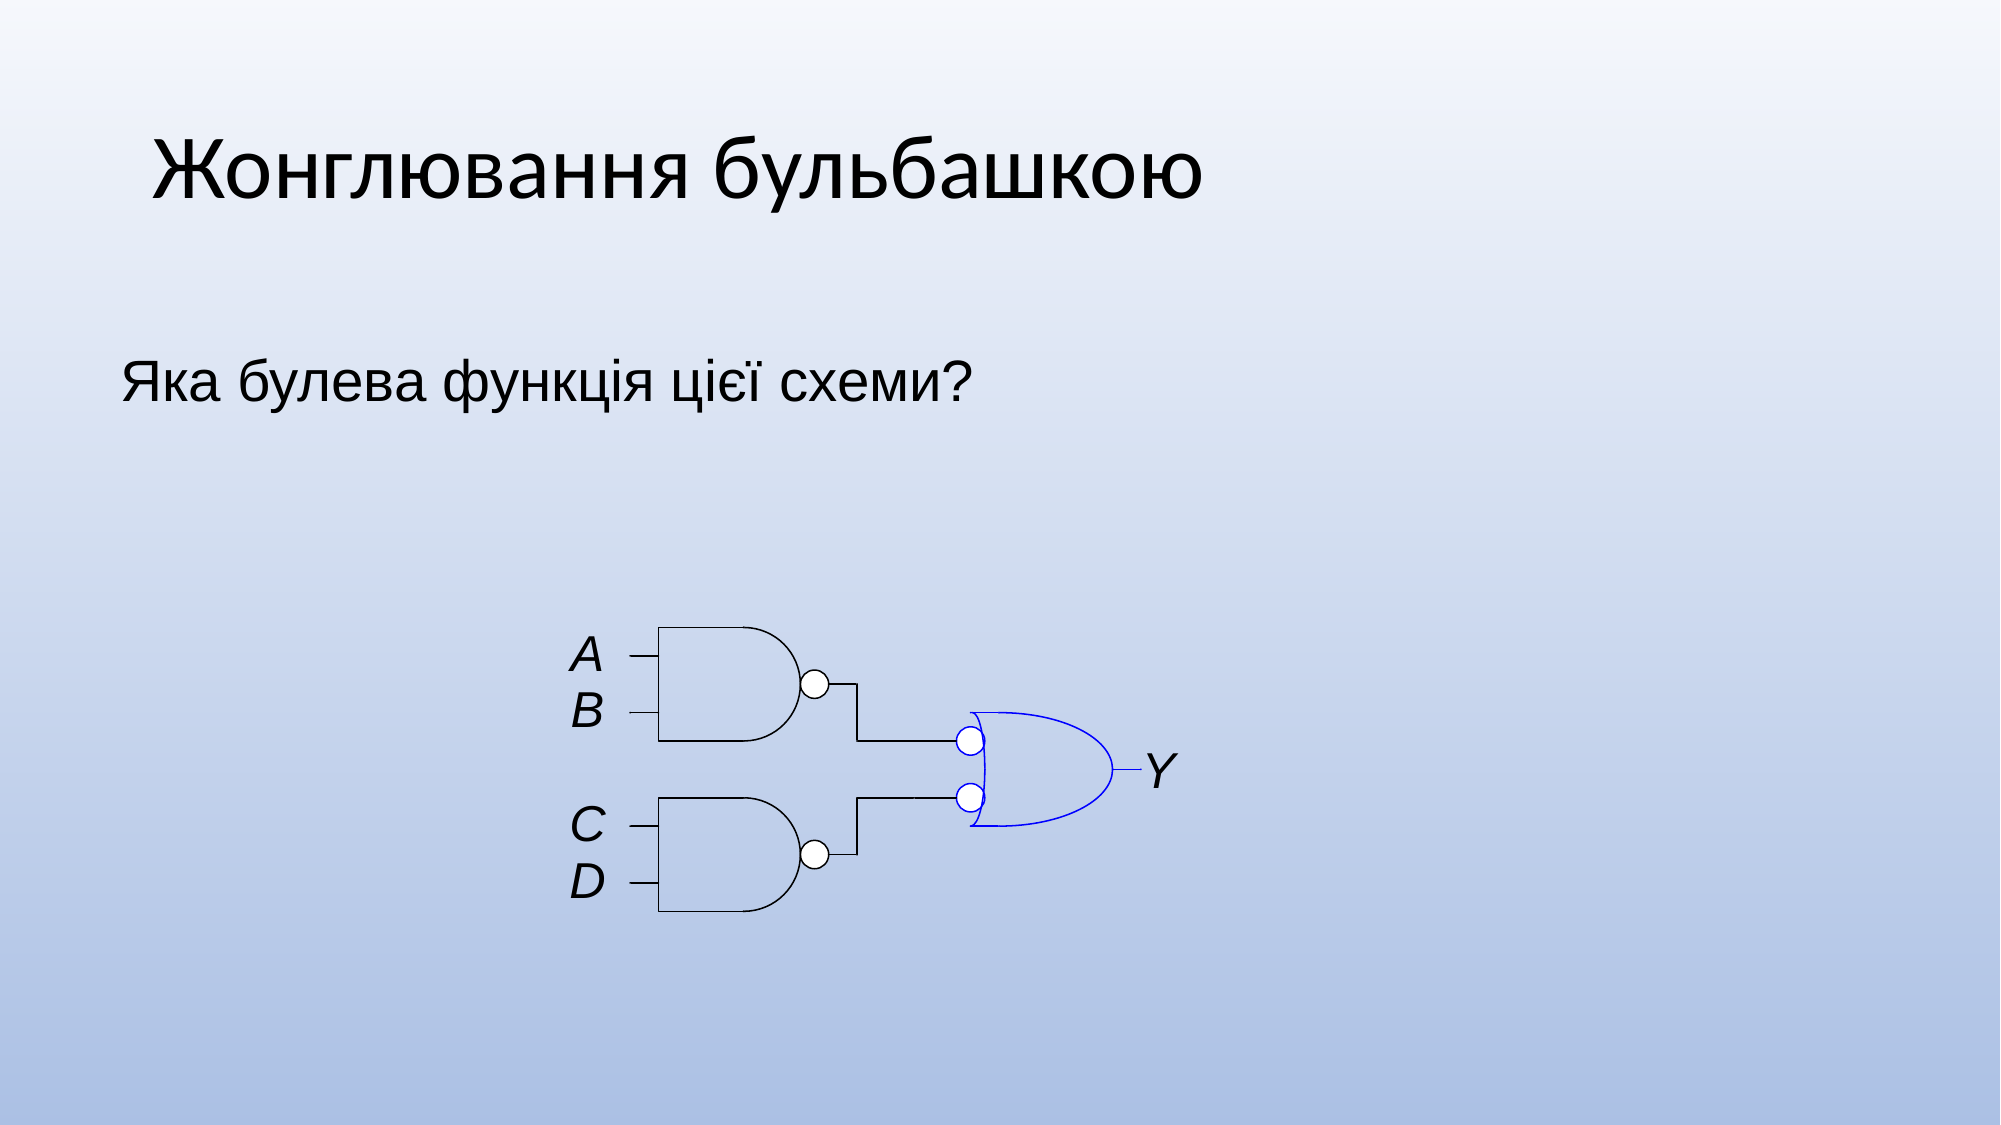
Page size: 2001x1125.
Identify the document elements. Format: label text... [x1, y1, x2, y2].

text_box Яка булева функція цієї схеми? [105, 335, 1106, 421]
title Жонглювання бульбашкою [137, 59, 1863, 278]
picture [524, 591, 1225, 947]
